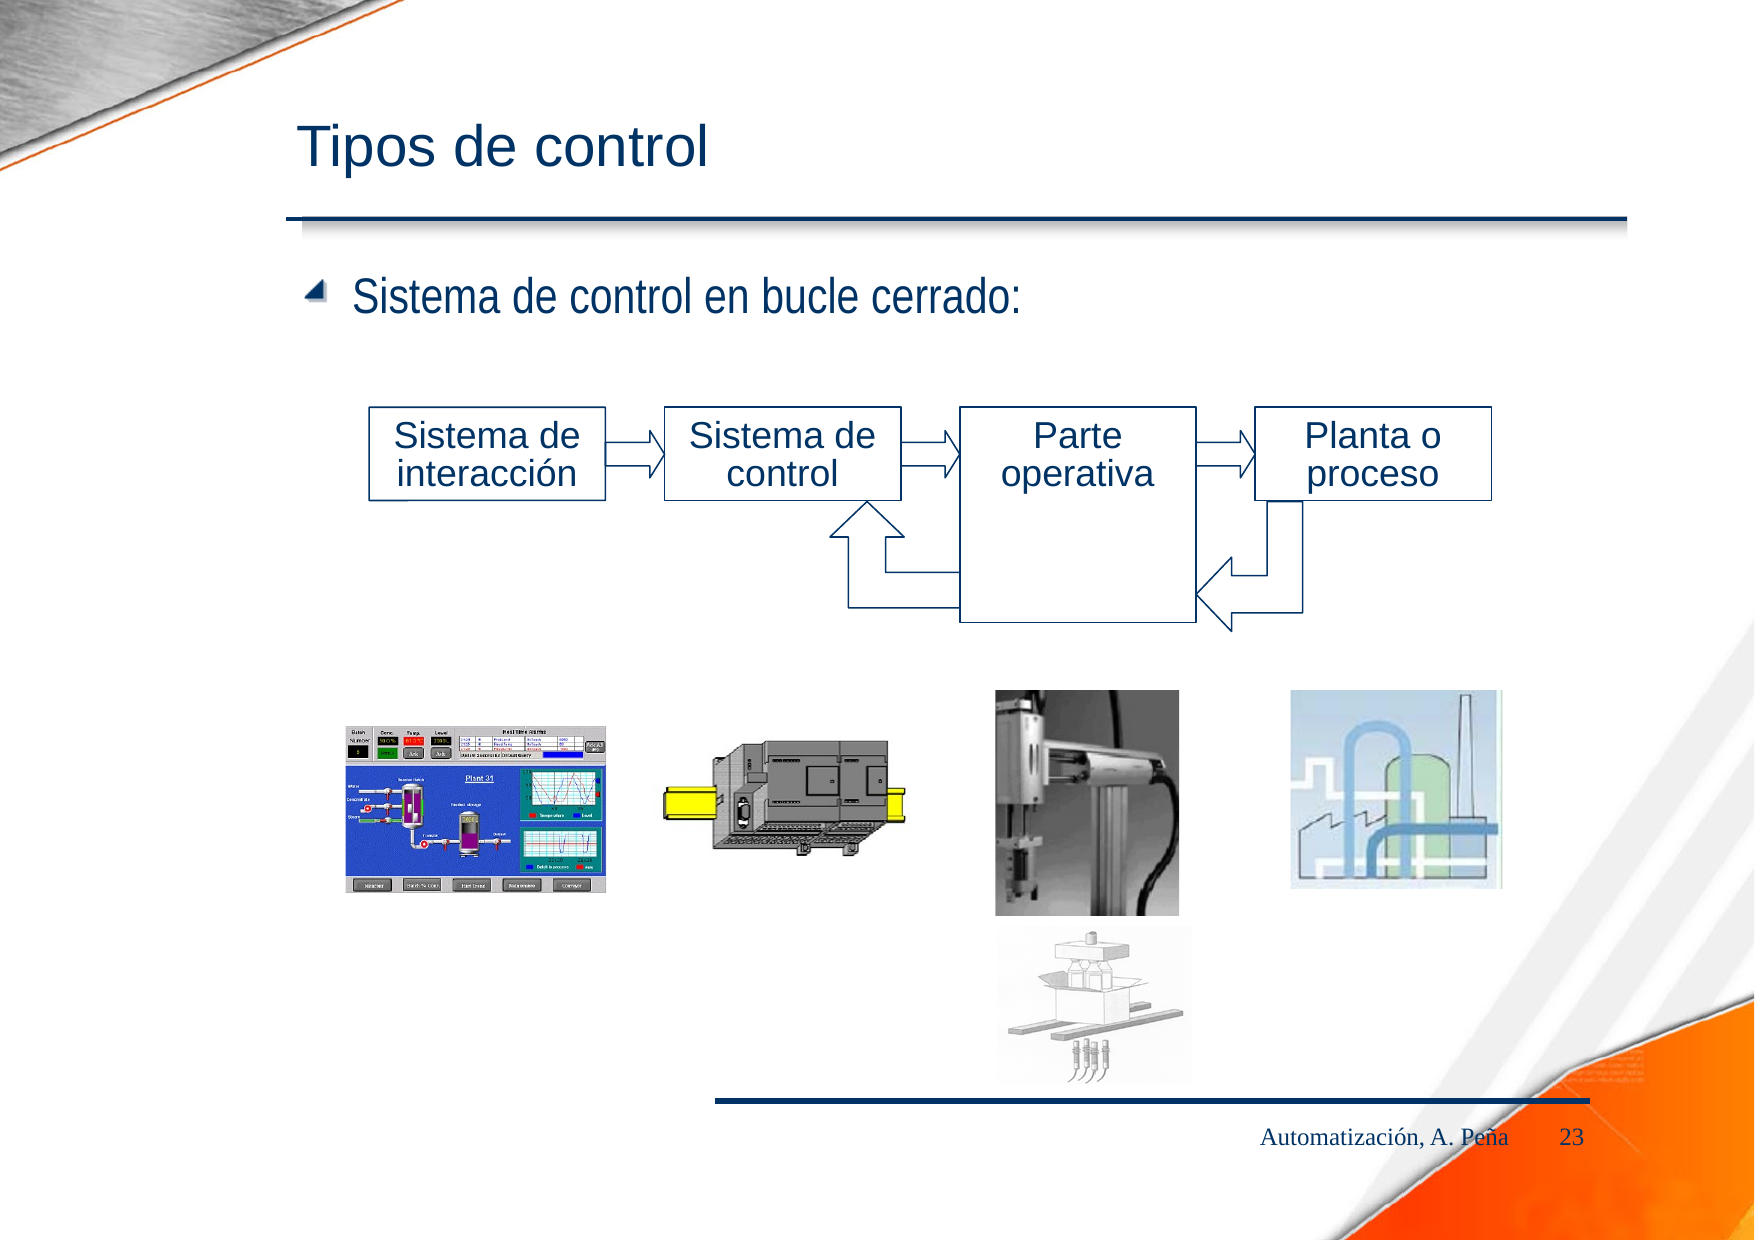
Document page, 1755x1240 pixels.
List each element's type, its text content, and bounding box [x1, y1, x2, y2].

text_box Sistema de interacción [369, 407, 606, 501]
text_box Planta o proceso [1255, 407, 1492, 501]
text_box [1290, 690, 1503, 889]
text_box Sistema [349, 267, 510, 322]
text_box en [702, 267, 759, 322]
text_box [345, 726, 607, 893]
text_box cerrado: [869, 267, 1032, 322]
text_box de [510, 267, 567, 322]
text_box [302, 219, 1628, 242]
text_box [304, 278, 329, 306]
text_box Tipos de control [294, 113, 723, 177]
text_box [901, 430, 959, 478]
text_box [995, 926, 1197, 1085]
text_box Automatización, A. Peña [1257, 1121, 1531, 1151]
text_box bucle [759, 267, 869, 322]
text_box control [567, 267, 702, 322]
text_box [995, 690, 1180, 916]
text_box [652, 738, 914, 872]
text_box 23 [1557, 1121, 1591, 1151]
text_box [606, 430, 664, 478]
text_box [829, 501, 959, 608]
picture [0, 0, 1755, 1240]
text_box [1196, 501, 1303, 632]
text_box [1196, 430, 1255, 478]
text_box Parte operativa [959, 407, 1196, 623]
text_box Sistema de control [664, 407, 901, 501]
